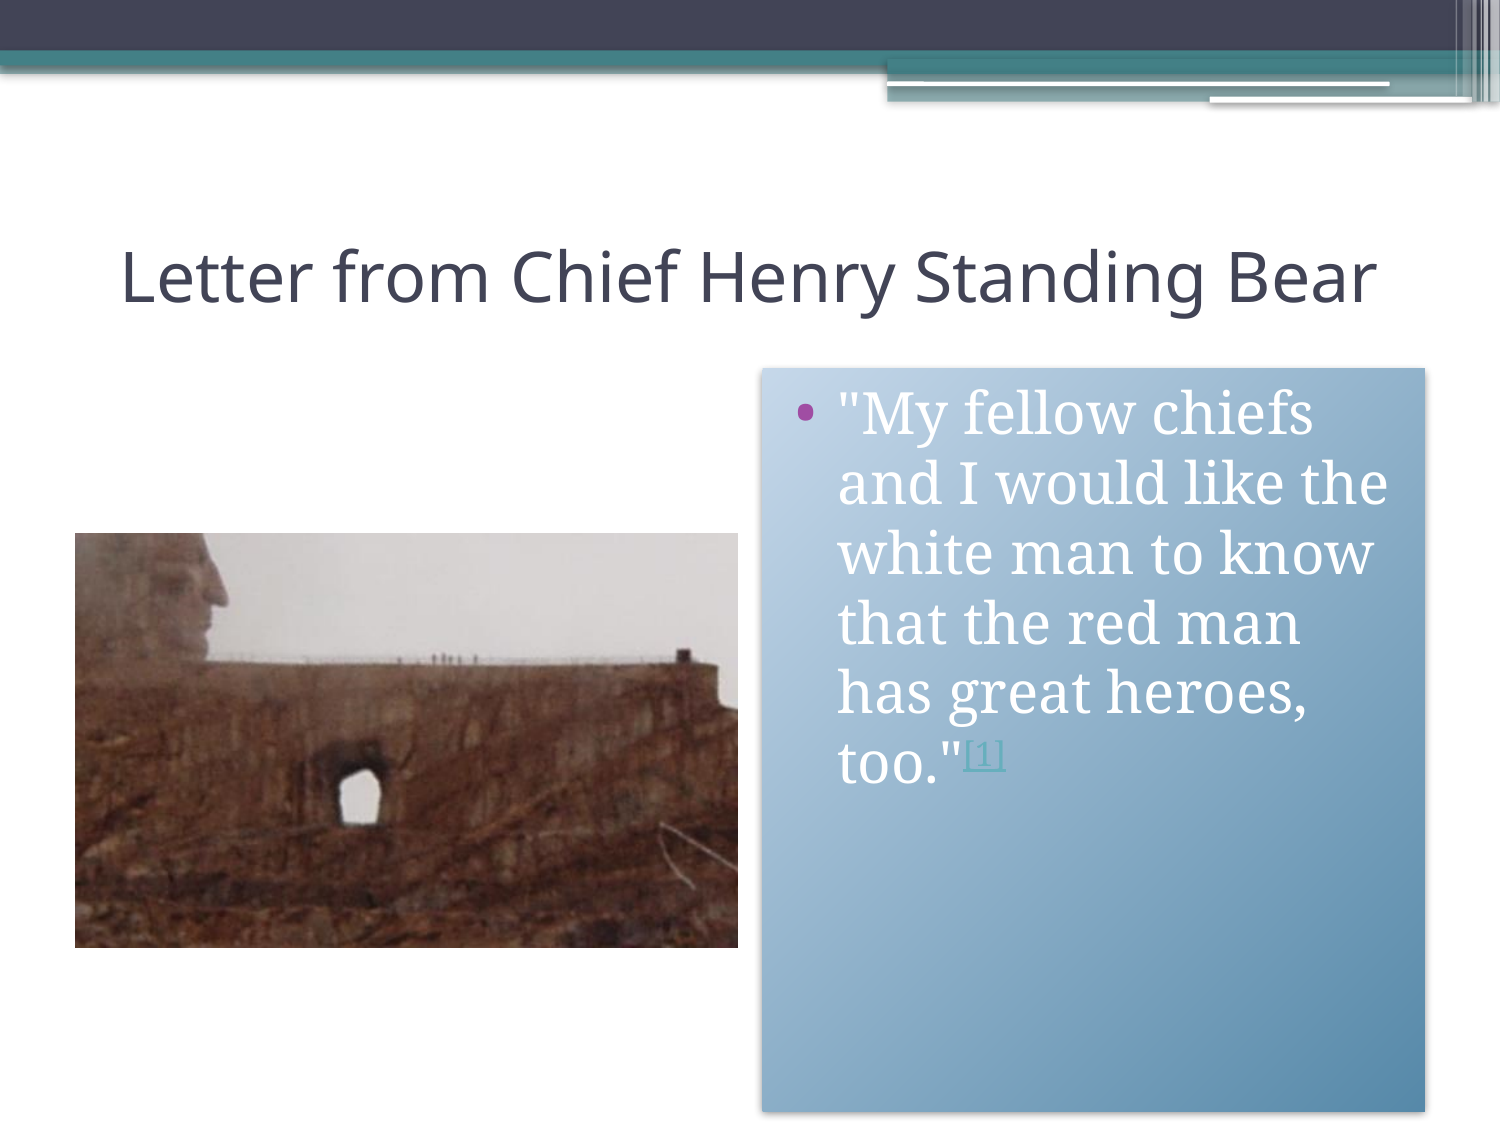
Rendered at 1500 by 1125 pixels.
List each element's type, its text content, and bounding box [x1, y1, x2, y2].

list "My fellow chiefs and I would like the white man to know that the red man has great heroes, too."[1] [762, 368, 1425, 1112]
title Letter from Chief Henry Standing Bear [75, 187, 1425, 363]
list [74, 532, 738, 948]
